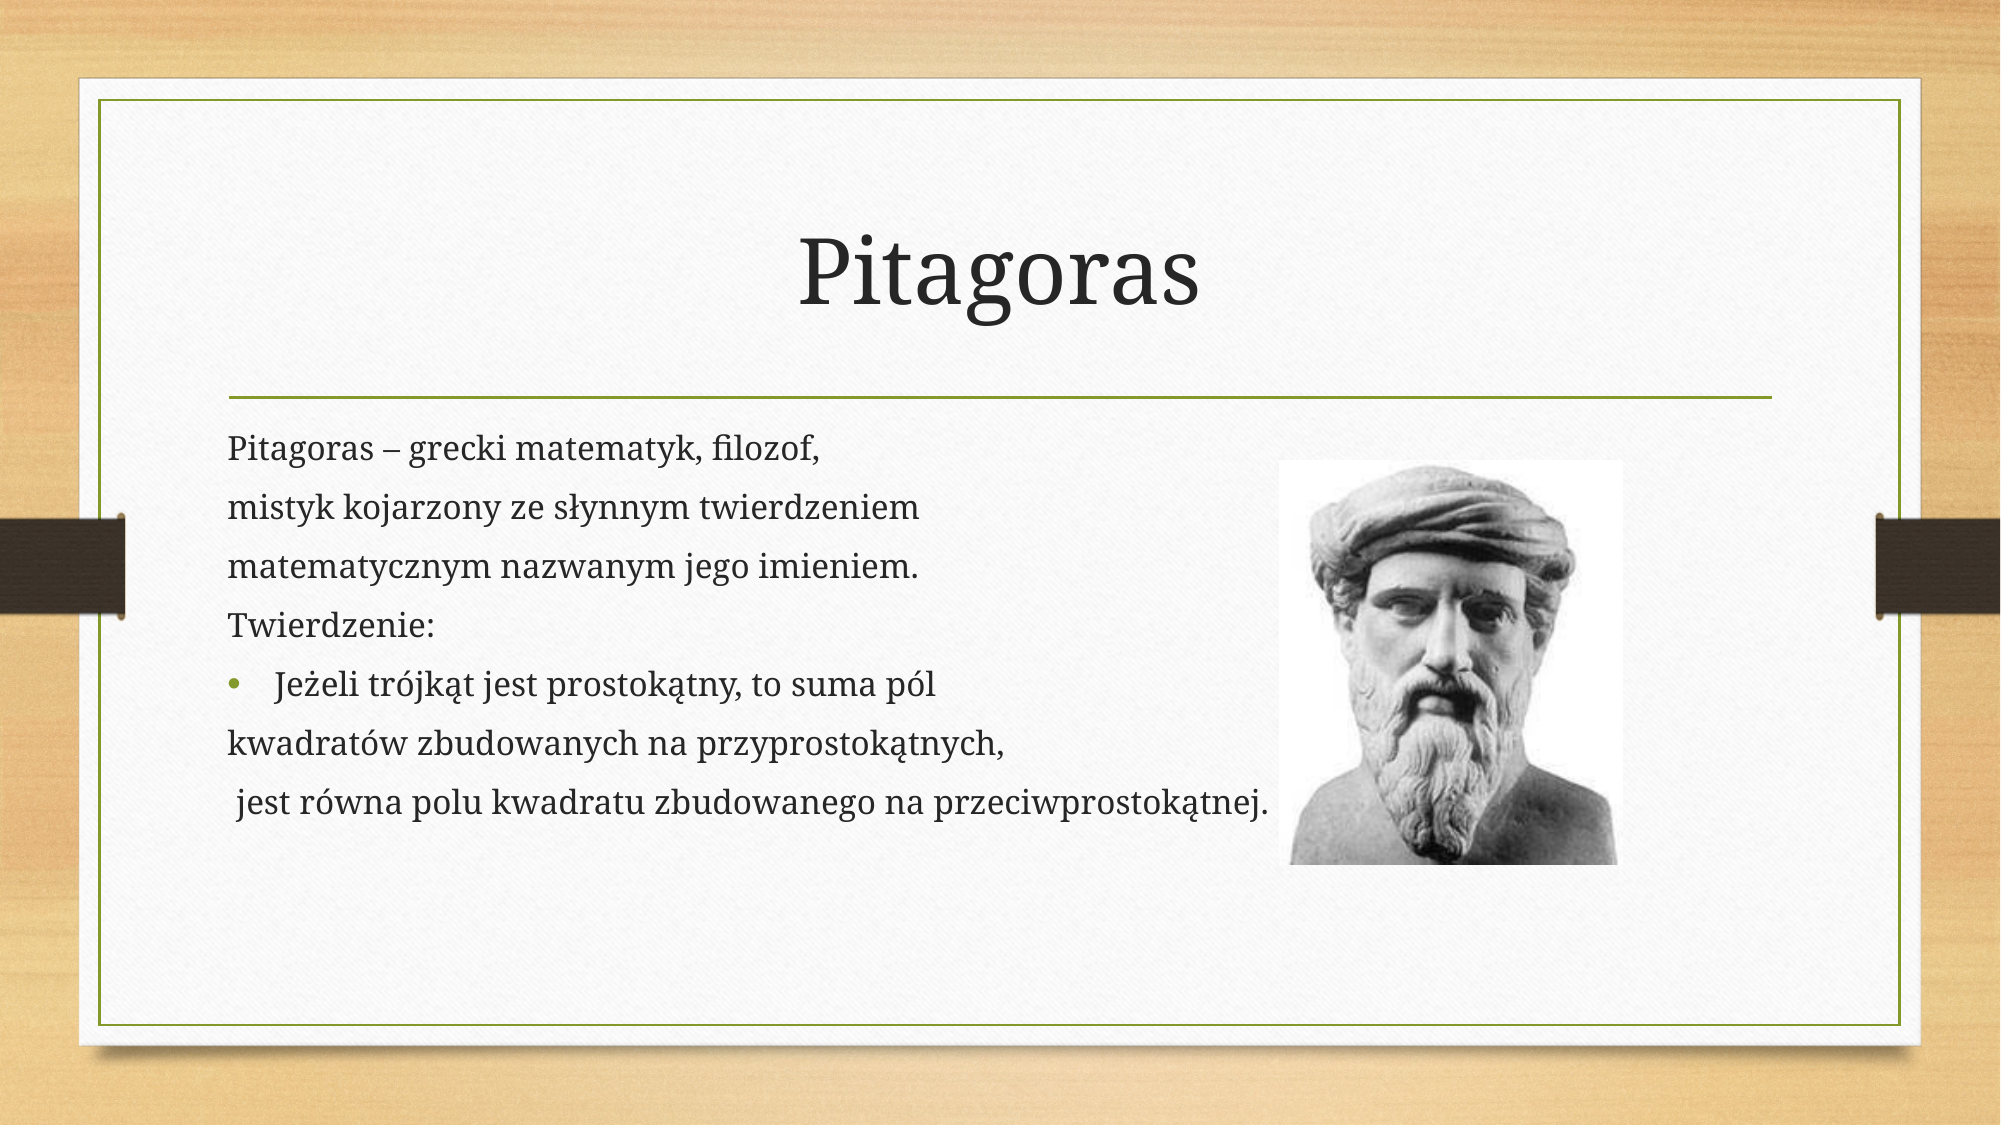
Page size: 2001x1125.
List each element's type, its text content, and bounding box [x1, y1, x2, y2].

picture [0, 0, 2001, 1125]
list Pitagoras – grecki matematyk, filozof, mistyk kojarzony ze słynnym twierdzeniem matematycznym nazwanym jego imieniem. Twierdzenie: Jeżeli trójkąt jest prostokątny, to suma pól kwadratów zbudowanych na przyprostokątnych, jest równa polu kwadratu zbudowanego na przeciwprostokątnej. [212, 419, 1788, 964]
title Pitagoras [212, 161, 1788, 375]
